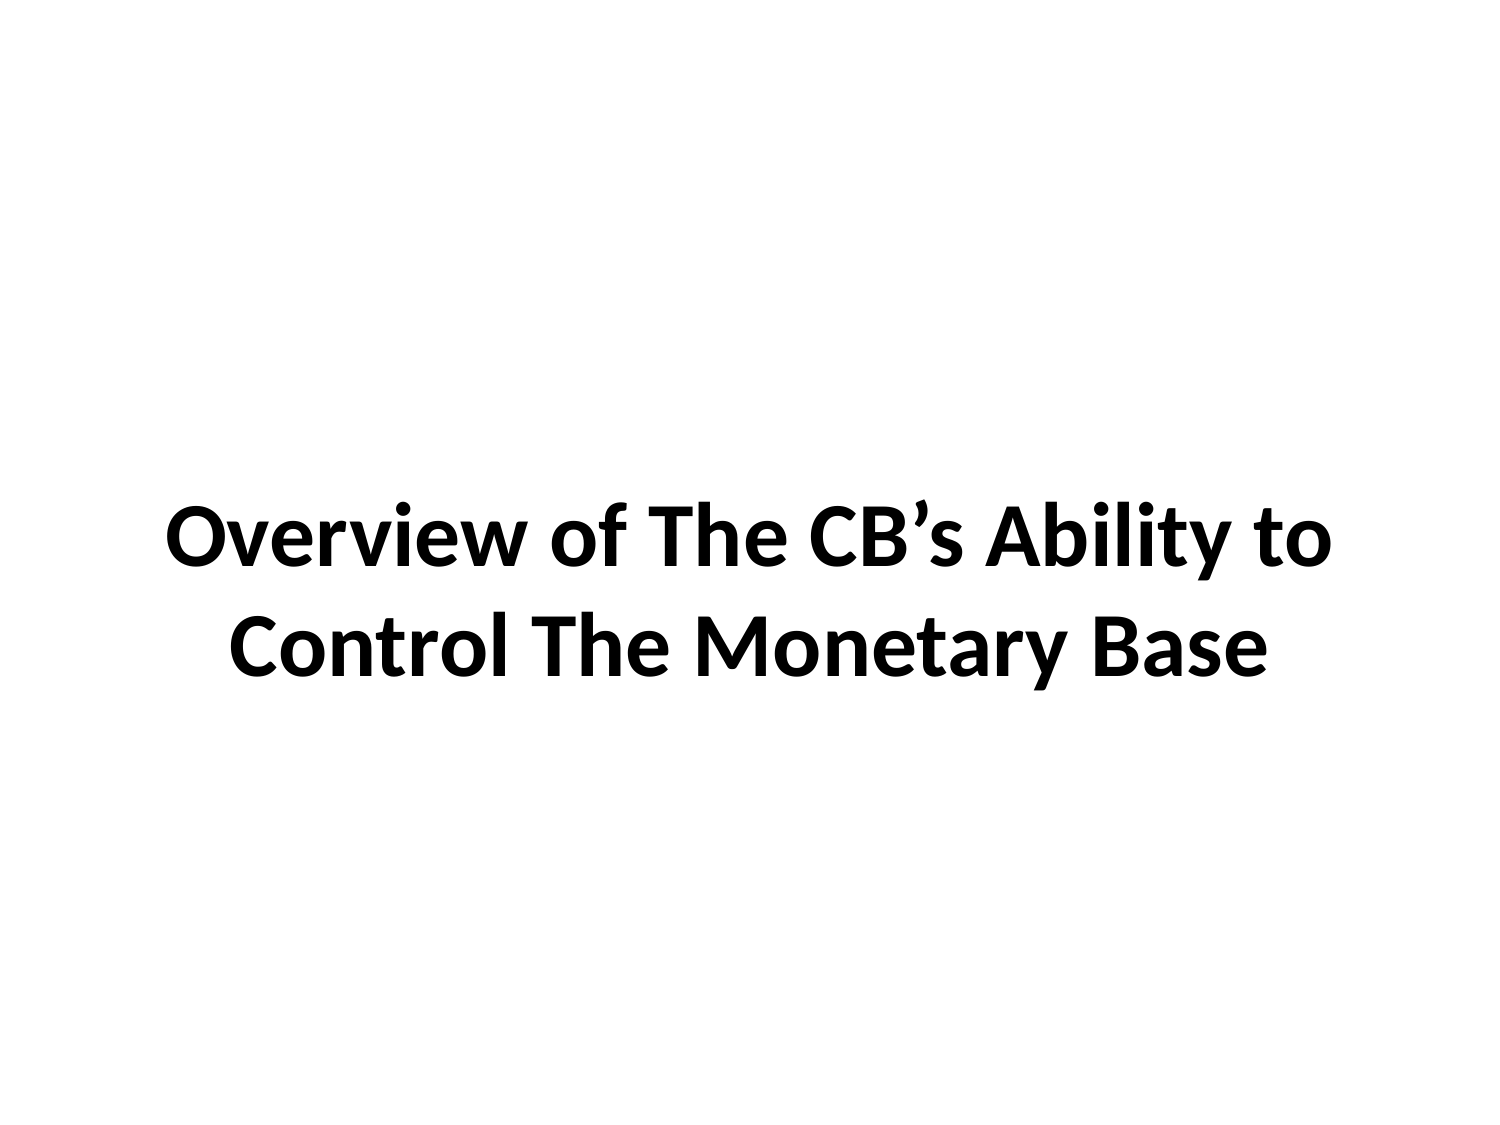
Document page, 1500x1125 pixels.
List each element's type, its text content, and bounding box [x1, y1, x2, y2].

title Overview of The CB’s Ability to Control The Monetary Base [75, 45, 1425, 1125]
